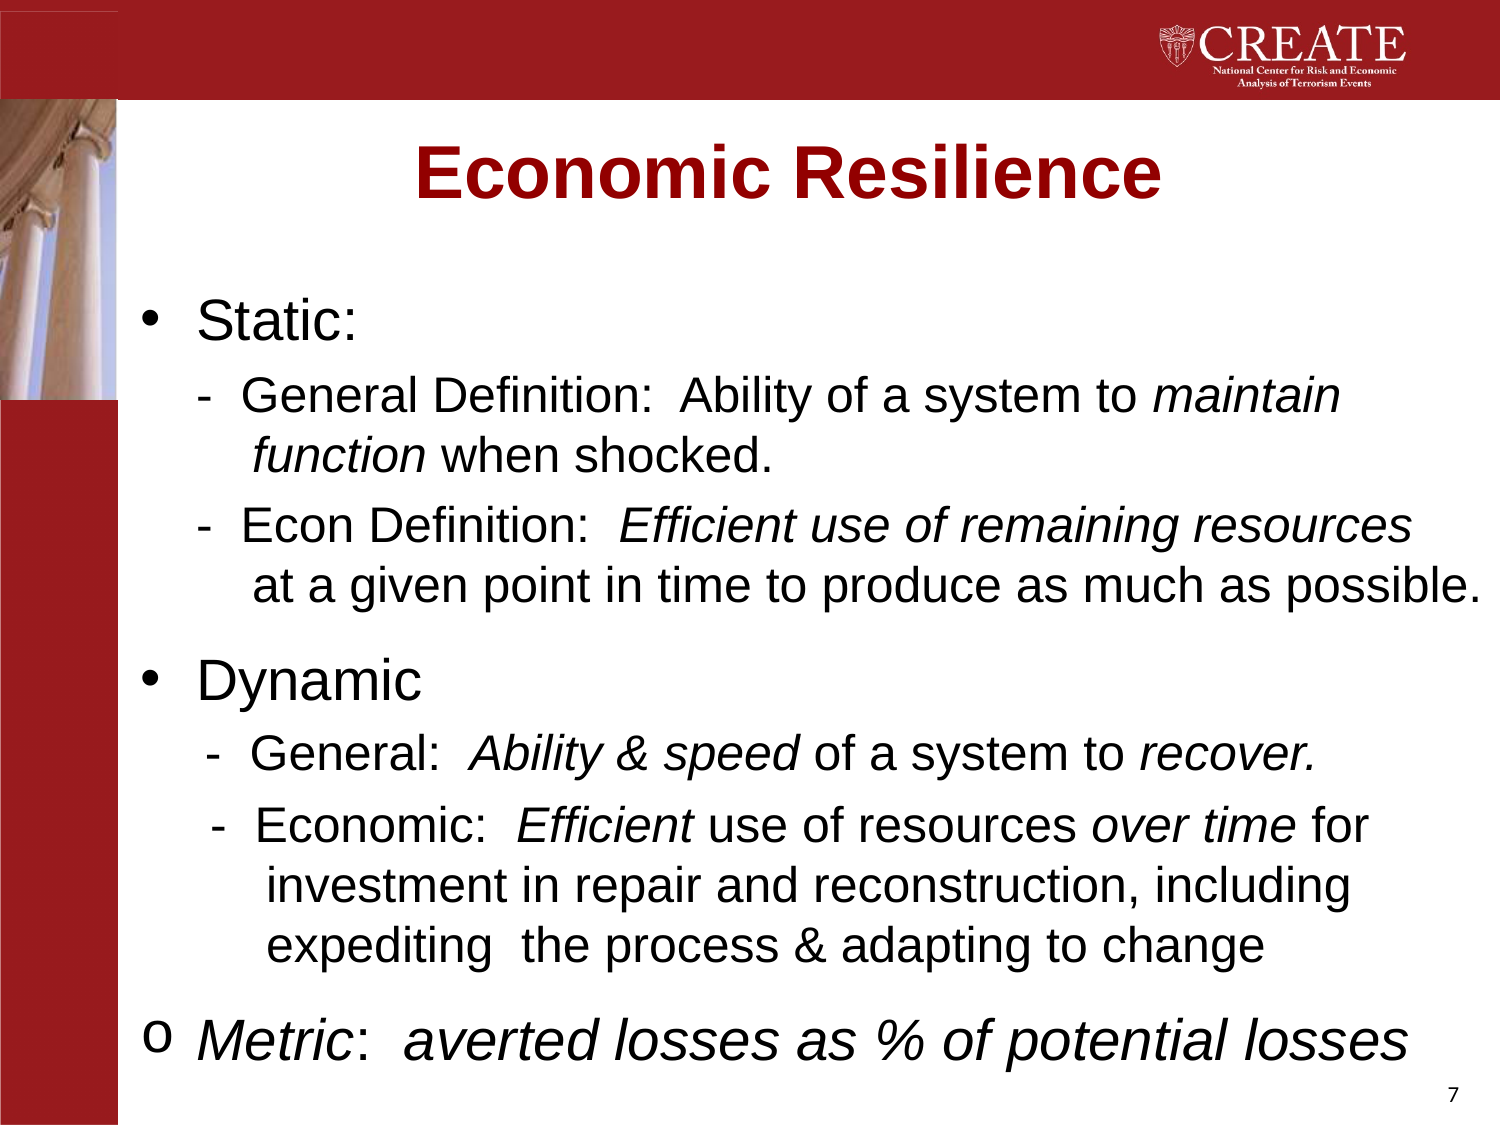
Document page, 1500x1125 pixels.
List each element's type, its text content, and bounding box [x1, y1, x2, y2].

title Economic Resilience [150, 75, 1429, 263]
list Static: - General Definition: Ability of a system to maintain function when shocked. - Econ Definition: Efficient use of remaining resources at a given point in time to produce as much as possible. Dynamic - General: Ability & speed of a system to recover. - Economic: Efficient use of resources over time for investment in repair and reconstruction, including expediting the process & adapting to change Metric: averted losses as % of potential losses [125, 275, 1500, 1125]
picture [0, 0, 1500, 1124]
